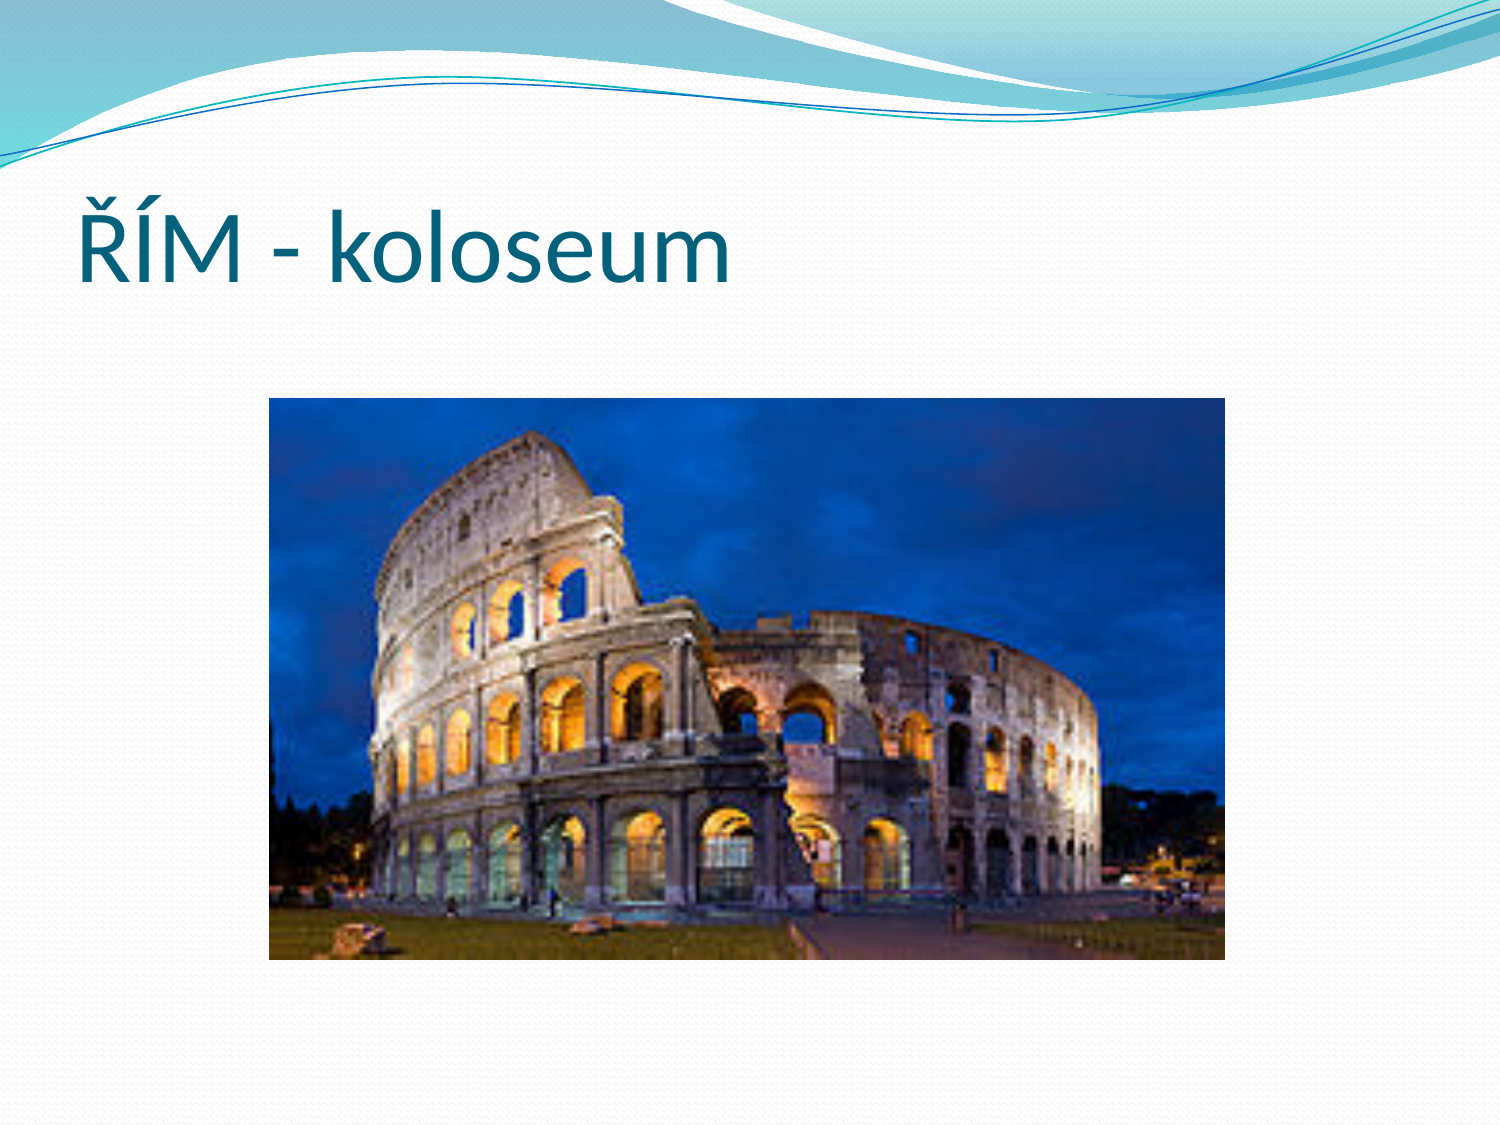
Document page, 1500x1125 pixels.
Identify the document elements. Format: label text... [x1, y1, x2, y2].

title ŘÍM - koloseum [75, 115, 1425, 303]
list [269, 398, 1225, 961]
